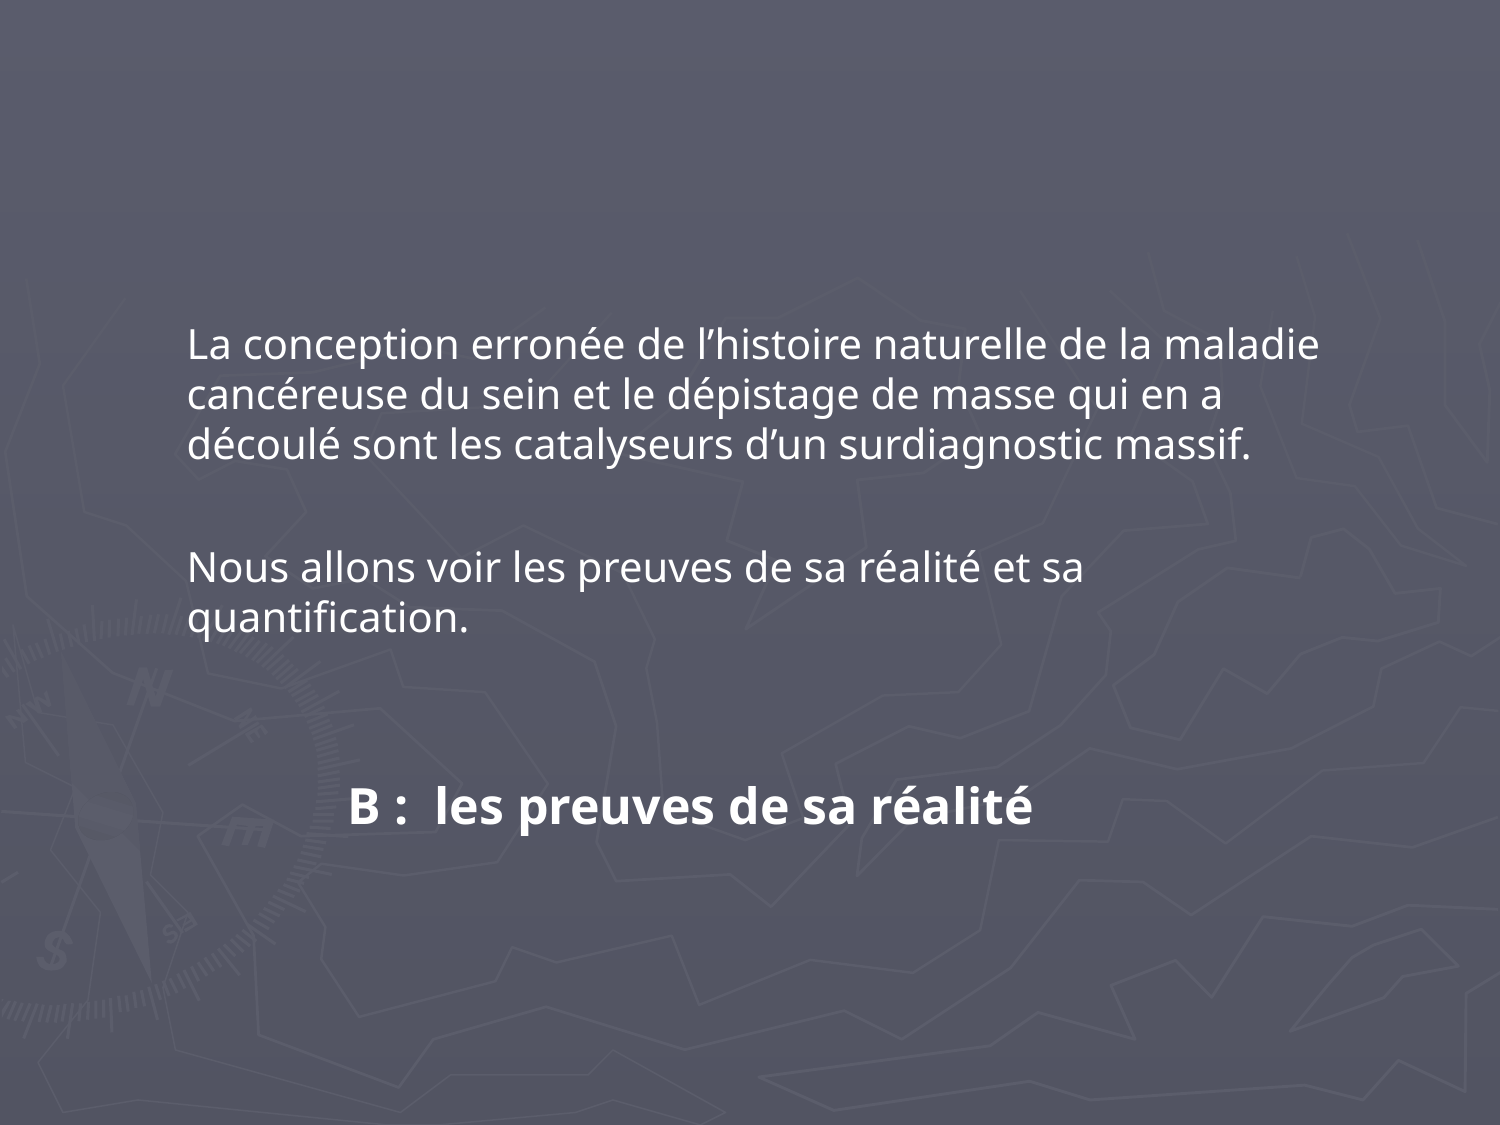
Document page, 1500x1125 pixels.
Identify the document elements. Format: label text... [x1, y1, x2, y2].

list La conception erronée de l’histoire naturelle de la maladie cancéreuse du sein et le dépistage de masse qui en a découlé sont les catalyseurs d’un surdiagnostic massif. Nous allons voir les preuves de sa réalité et sa quantification. B : les preuves de sa réalité [178, 309, 1347, 1049]
